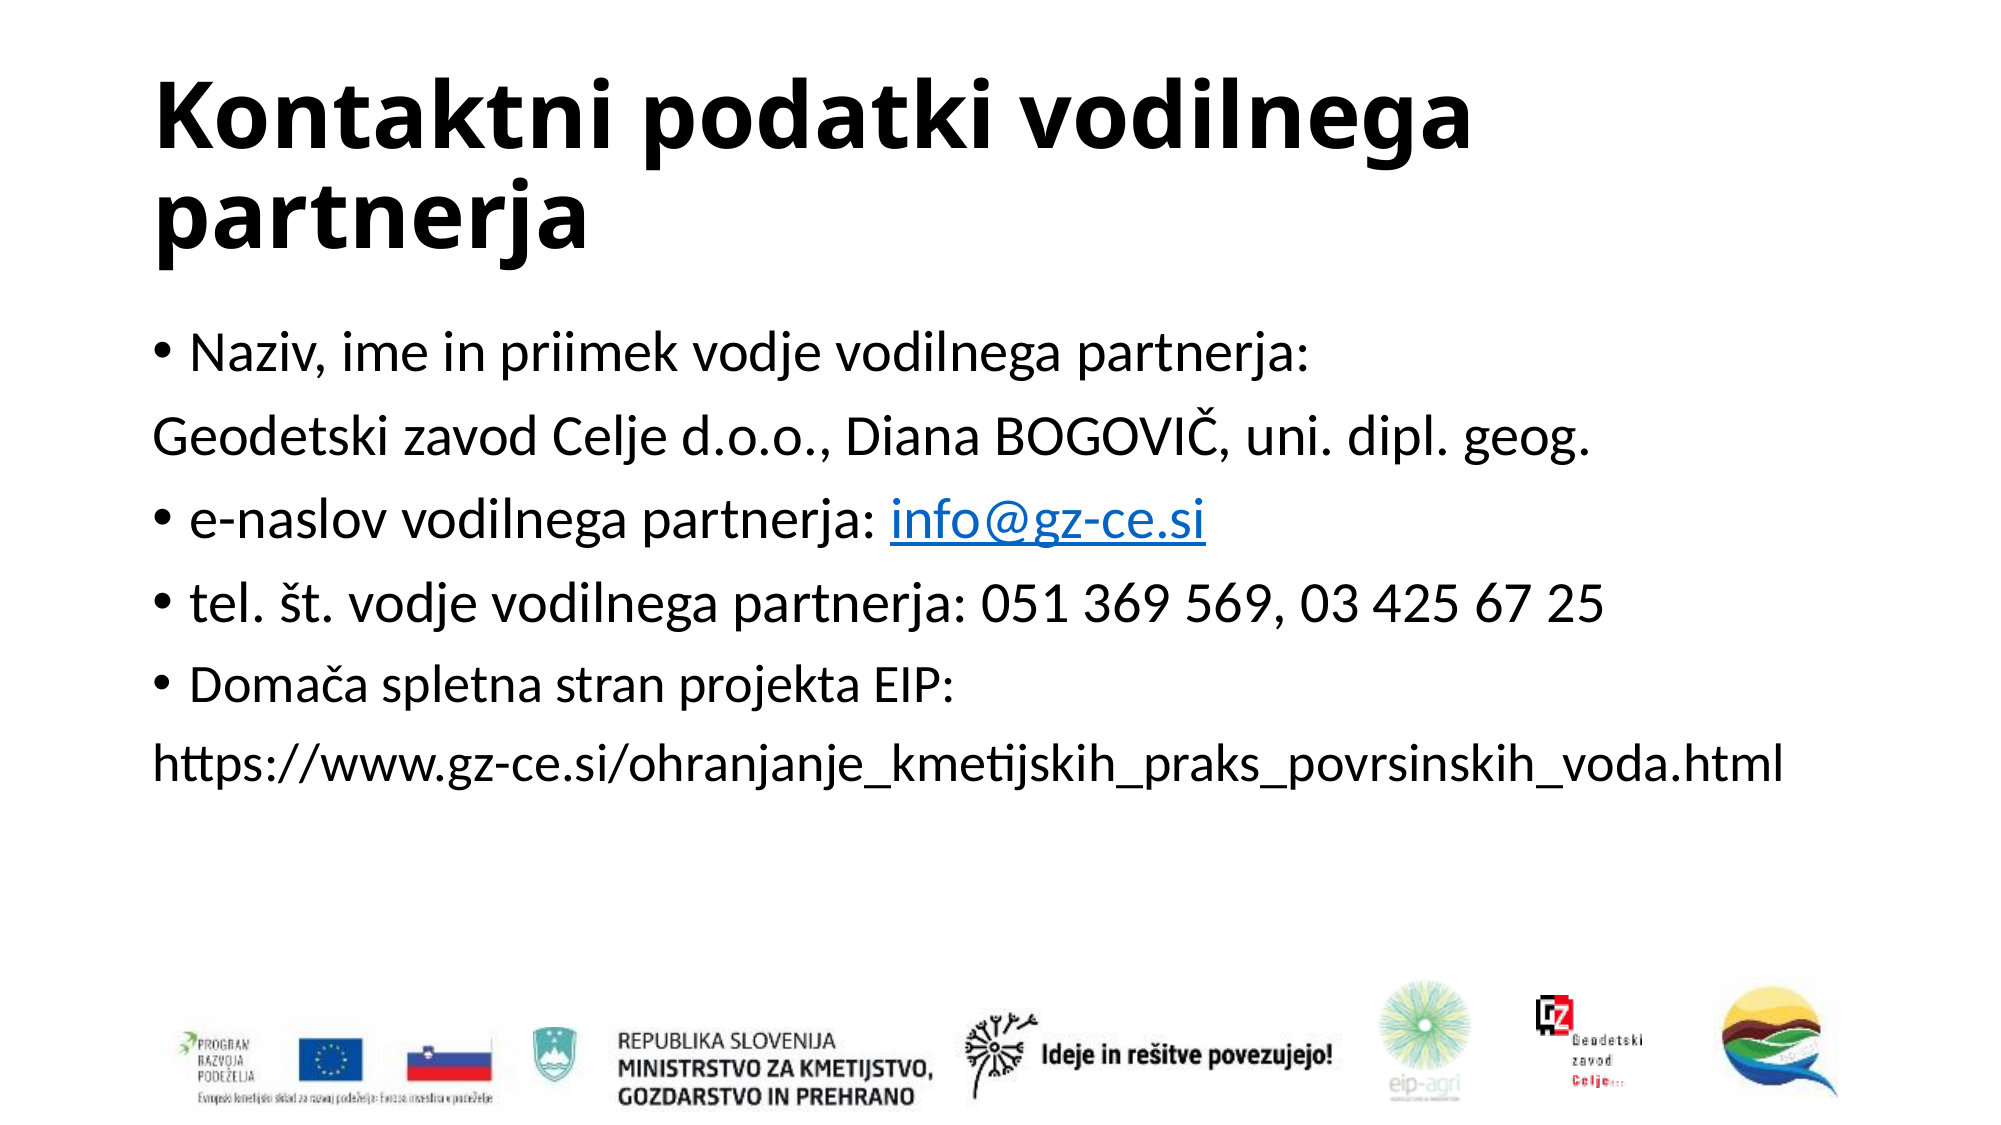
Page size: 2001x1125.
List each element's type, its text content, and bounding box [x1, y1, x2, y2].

title Kontaktni podatki vodilnega partnerja [137, 59, 1863, 222]
picture [941, 969, 1502, 1125]
picture [1536, 995, 1643, 1088]
list Naziv, ime in priimek vodje vodilnega partnerja: Geodetski zavod Celje d.o.o., Diana BOGOVIČ, uni. dipl. geog. e-naslov vodilnega partnerja: info@gz-ce.si tel. št. vodje vodilnega partnerja: 051 369 569, 03 425 67 25 Domača spletna stran projekta EIP: https://www.gz-ce.si/ohranjanje_kmetijskih_praks_povrsinskih_voda.html [137, 222, 1863, 856]
picture [1713, 977, 1838, 1098]
picture [136, 1018, 934, 1120]
